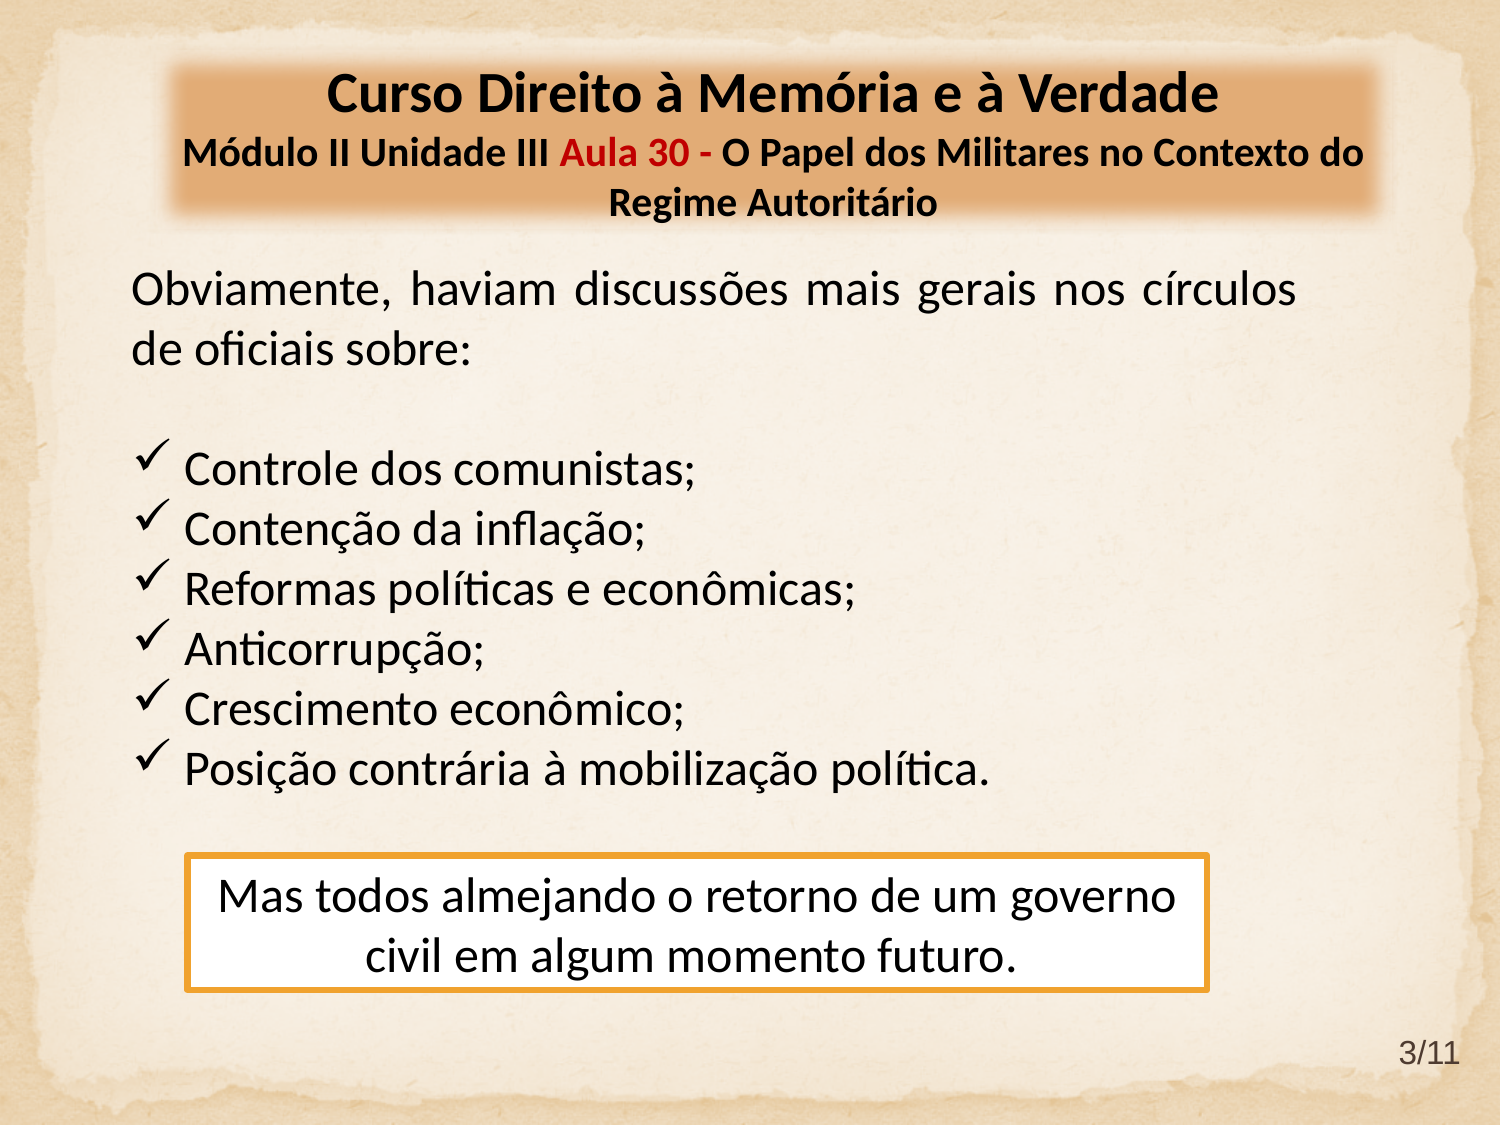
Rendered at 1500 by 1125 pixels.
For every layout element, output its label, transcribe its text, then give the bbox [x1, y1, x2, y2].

text_box Curso Direito à Memória e à Verdade Módulo II Unidade III Aula 30 - O Papel dos Militares no Contexto do Regime Autoritário [185, 79, 1364, 201]
slide_number 3/11 [1379, 1014, 1480, 1089]
text_box Mas todos almejando o retorno de um governo civil em algum momento futuro. [184, 852, 1210, 993]
text_box Obviamente, haviam discussões mais gerais nos círculos de oficiais sobre: Controle dos comunistas; Contenção da inflação; Reformas políticas e econômicas; Anticorrupção; Crescimento econômico; Posição contrária à mobilização política. [117, 248, 1313, 804]
